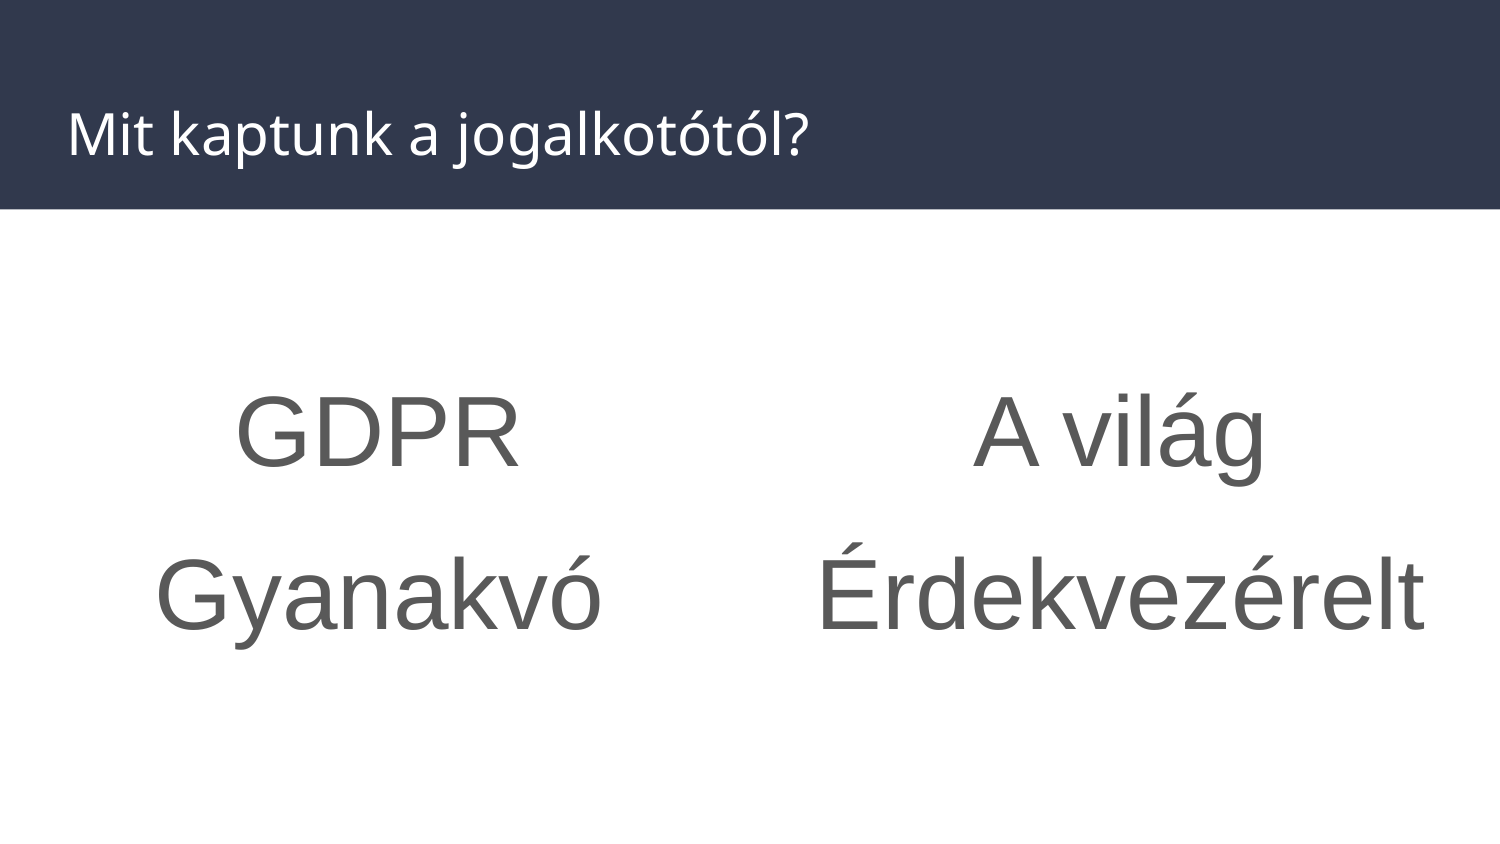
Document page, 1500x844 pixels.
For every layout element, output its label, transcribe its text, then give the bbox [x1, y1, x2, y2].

title Mit kaptunk a jogalkotótól? [51, 82, 1449, 185]
list A világ Érdekvezérelt [792, 247, 1449, 752]
list GDPR Gyanakvó [51, 247, 708, 752]
